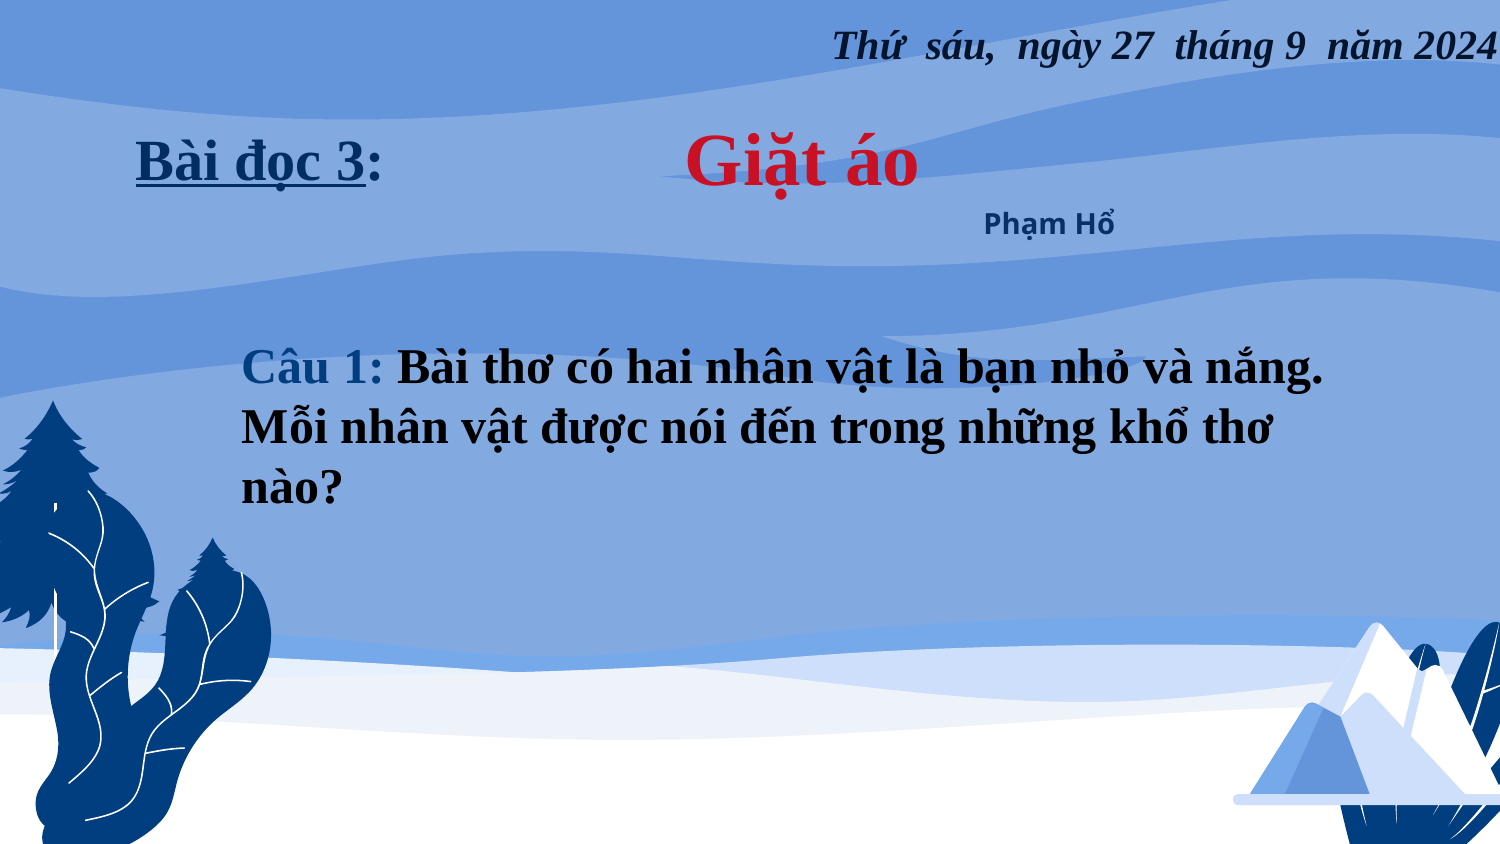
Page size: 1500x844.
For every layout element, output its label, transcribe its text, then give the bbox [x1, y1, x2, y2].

text_box Thứ sáu, ngày 27 tháng 9 năm 2024 [794, 0, 1500, 100]
text_box [250, 398, 1386, 513]
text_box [1232, 622, 1500, 806]
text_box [0, 511, 197, 800]
text_box Phạm Hổ [699, 165, 1399, 280]
text_box Câu 1: Bài thơ có hai nhân vật là bạn nhỏ và nắng. Mỗi nhân vật được nói đến trong những khổ thơ nào? [226, 276, 1373, 391]
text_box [40, 569, 273, 844]
text_box Bài đọc 3: [113, 99, 407, 214]
text_box Giặt áo [578, 98, 1027, 213]
